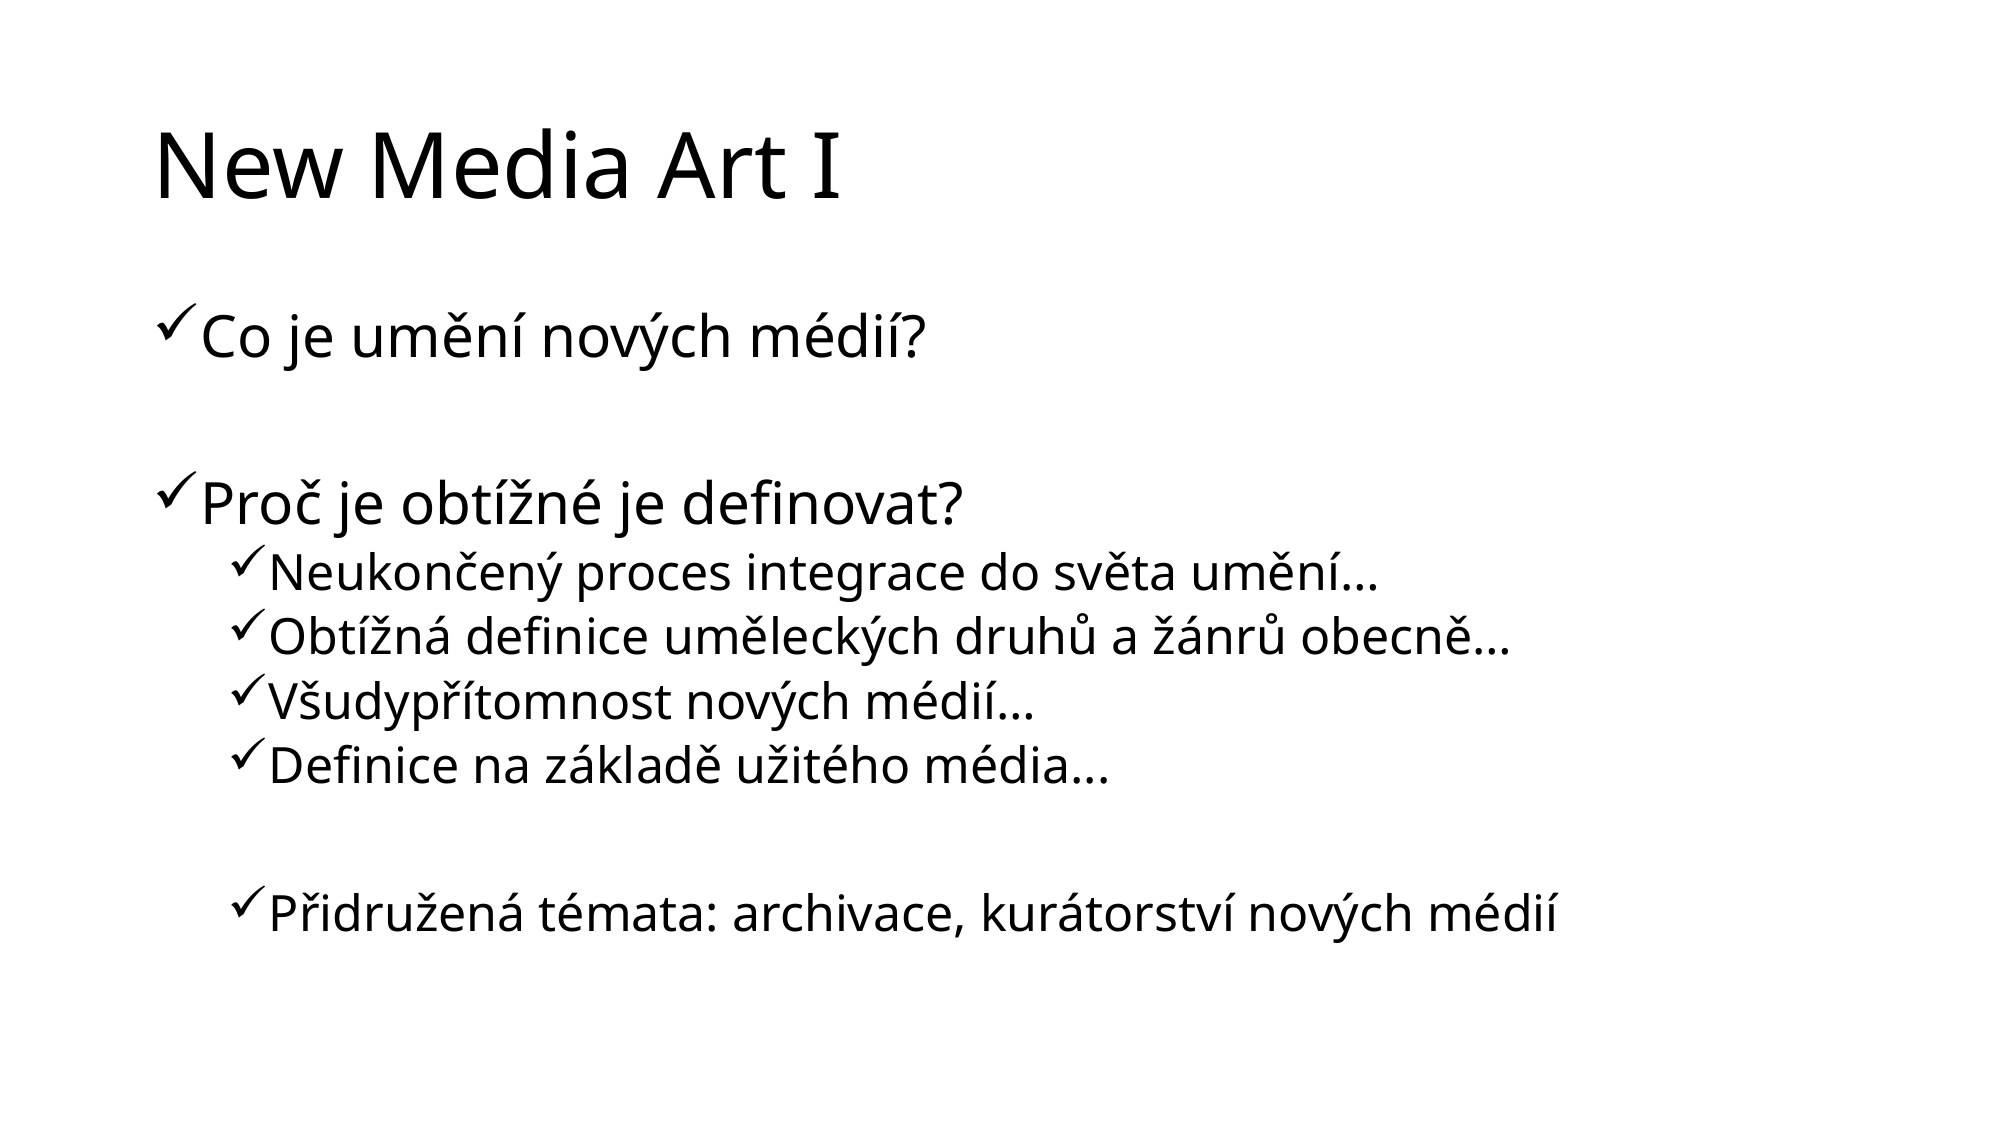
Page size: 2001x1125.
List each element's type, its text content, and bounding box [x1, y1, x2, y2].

title New Media Art I [137, 59, 1863, 278]
list Co je umění nových médií? Proč je obtížné je definovat? Neukončený proces integrace do světa umění… Obtížná definice uměleckých druhů a žánrů obecně… Všudypřítomnost nových médií… Definice na základě užitého média... Přidružená témata: archivace, kurátorství nových médií [137, 299, 1863, 1014]
